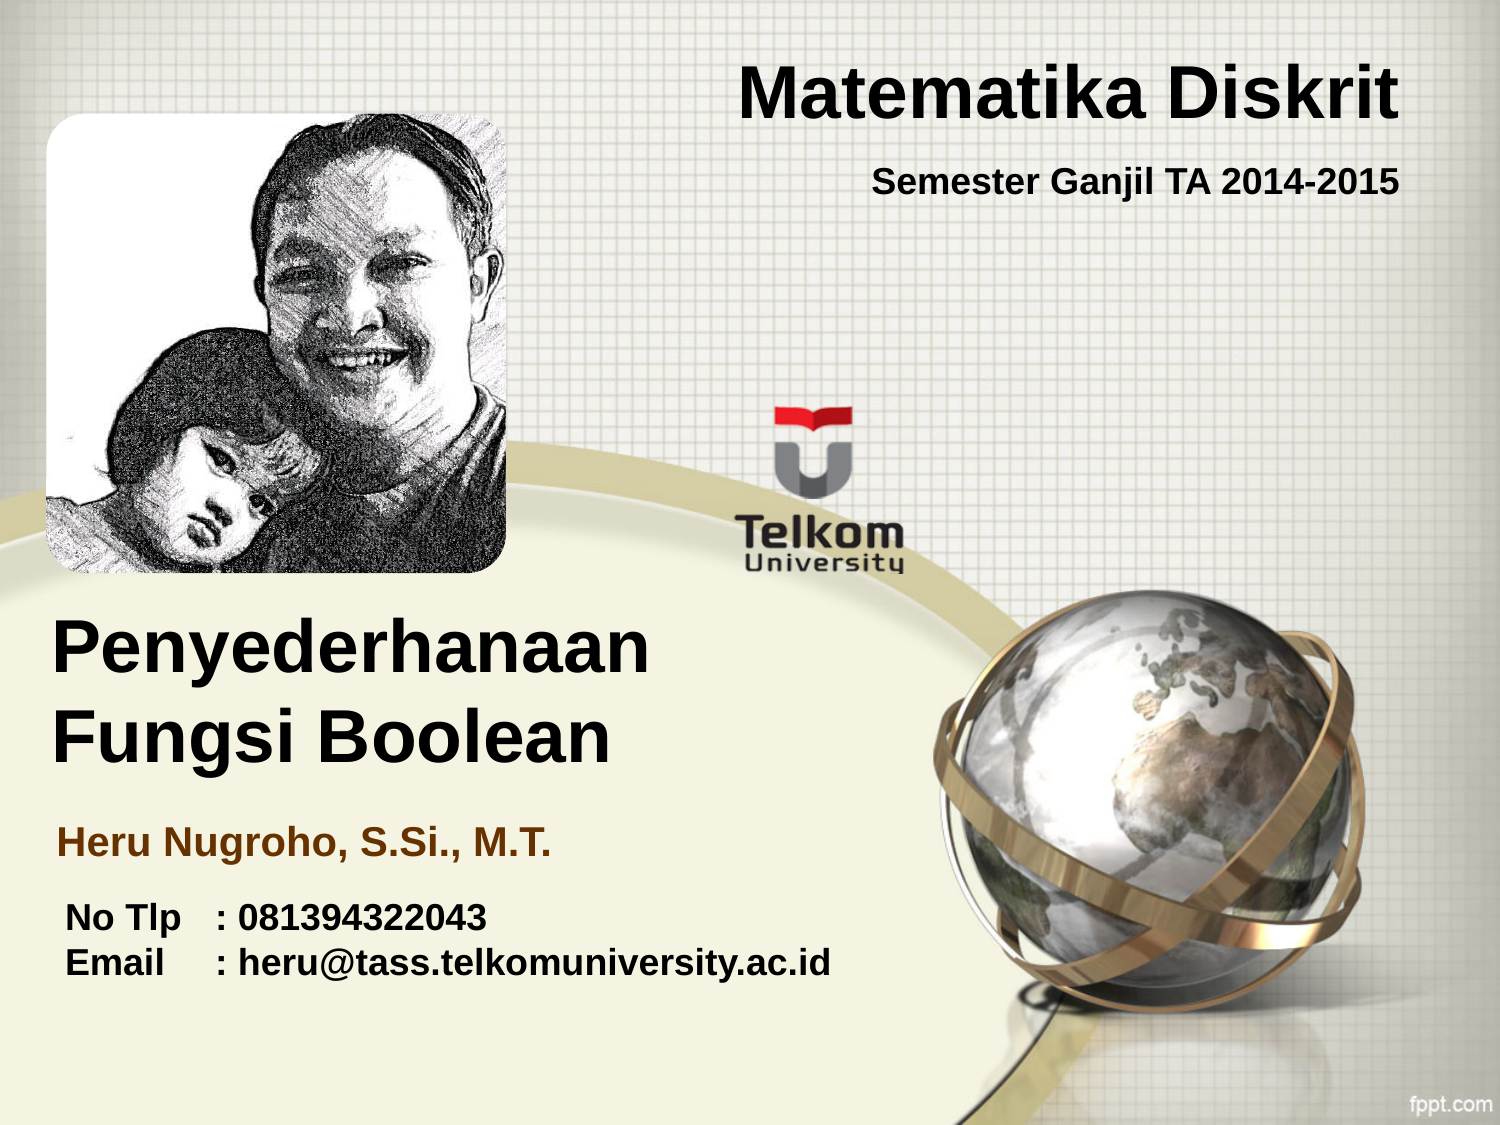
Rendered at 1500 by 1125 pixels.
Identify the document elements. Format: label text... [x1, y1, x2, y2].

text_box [726, 403, 904, 574]
text_box Heru Nugroho, S.Si., M.T. [41, 786, 904, 894]
text_box Penyederhanaan Fungsi Boolean [36, 590, 910, 785]
text_box Matematika Diskrit [690, 36, 1447, 142]
picture [0, 0, 1500, 1125]
text_box No Tlp : 081394322043 Email : heru@tass.telkomuniversity.ac.id [50, 885, 847, 991]
text_box Semester Ganjil TA 2014-2015 [856, 149, 1415, 210]
